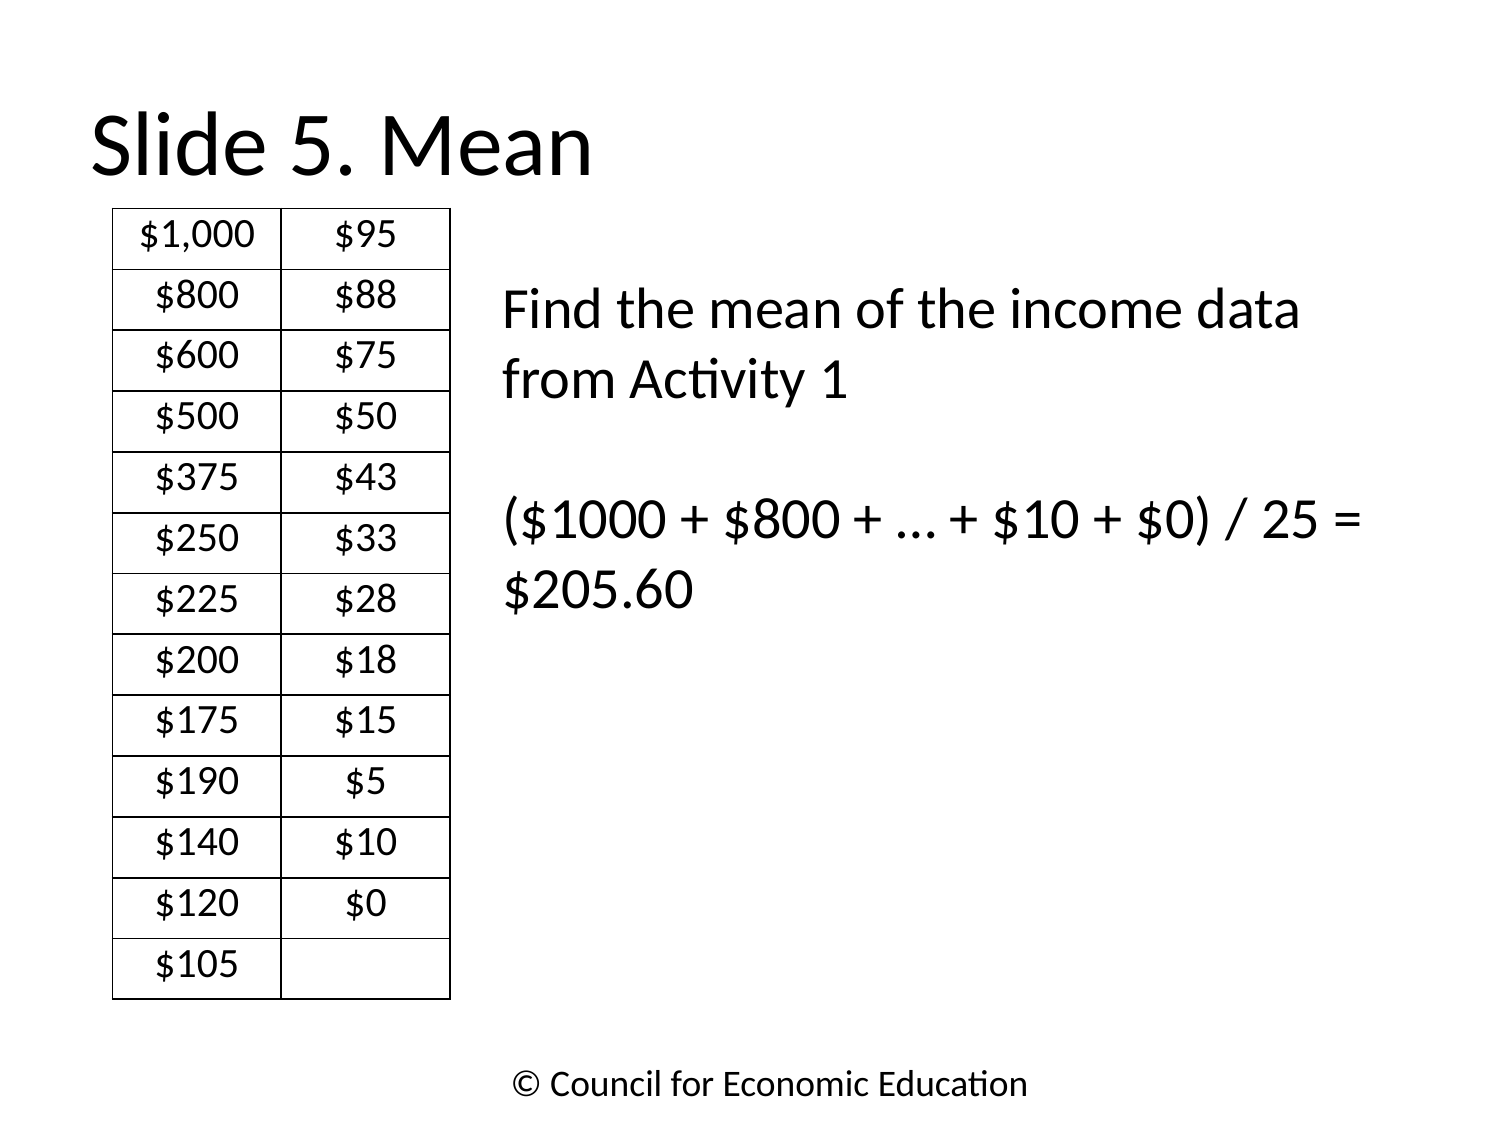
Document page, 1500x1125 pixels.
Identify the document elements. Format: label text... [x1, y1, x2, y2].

table_cell [282, 939, 449, 998]
table_cell $50 [282, 392, 449, 451]
table_cell $43 [282, 453, 449, 512]
text_box © Council for Economic Education [495, 1052, 1061, 1112]
table_cell $800 [113, 270, 280, 329]
table_header $95 [282, 209, 449, 269]
table_cell $15 [282, 696, 449, 755]
table_cell $10 [282, 818, 449, 877]
table_cell $190 [113, 757, 280, 816]
table_cell $18 [282, 635, 449, 694]
table_cell $600 [113, 331, 280, 390]
table_header $1,000 [113, 209, 280, 269]
text_box Find the mean of the income data from Activity 1 ($1000 + $800 + … + $10 + $0) / 25 = $205.60 [487, 262, 1425, 628]
table_cell $0 [282, 879, 449, 938]
title Slide 5. Mean [75, 45, 1425, 233]
table_cell $5 [282, 757, 449, 816]
table_cell $140 [113, 818, 280, 877]
table_cell $105 [113, 939, 280, 998]
table_cell $28 [282, 574, 449, 633]
table_cell $75 [282, 331, 449, 390]
table_cell $225 [113, 574, 280, 633]
table_cell $175 [113, 696, 280, 755]
table_cell $200 [113, 635, 280, 694]
table_cell $375 [113, 453, 280, 512]
table_cell $33 [282, 514, 449, 573]
table_cell $250 [113, 514, 280, 573]
table_cell $88 [282, 270, 449, 329]
table_cell $120 [113, 879, 280, 938]
table_cell $500 [113, 392, 280, 451]
